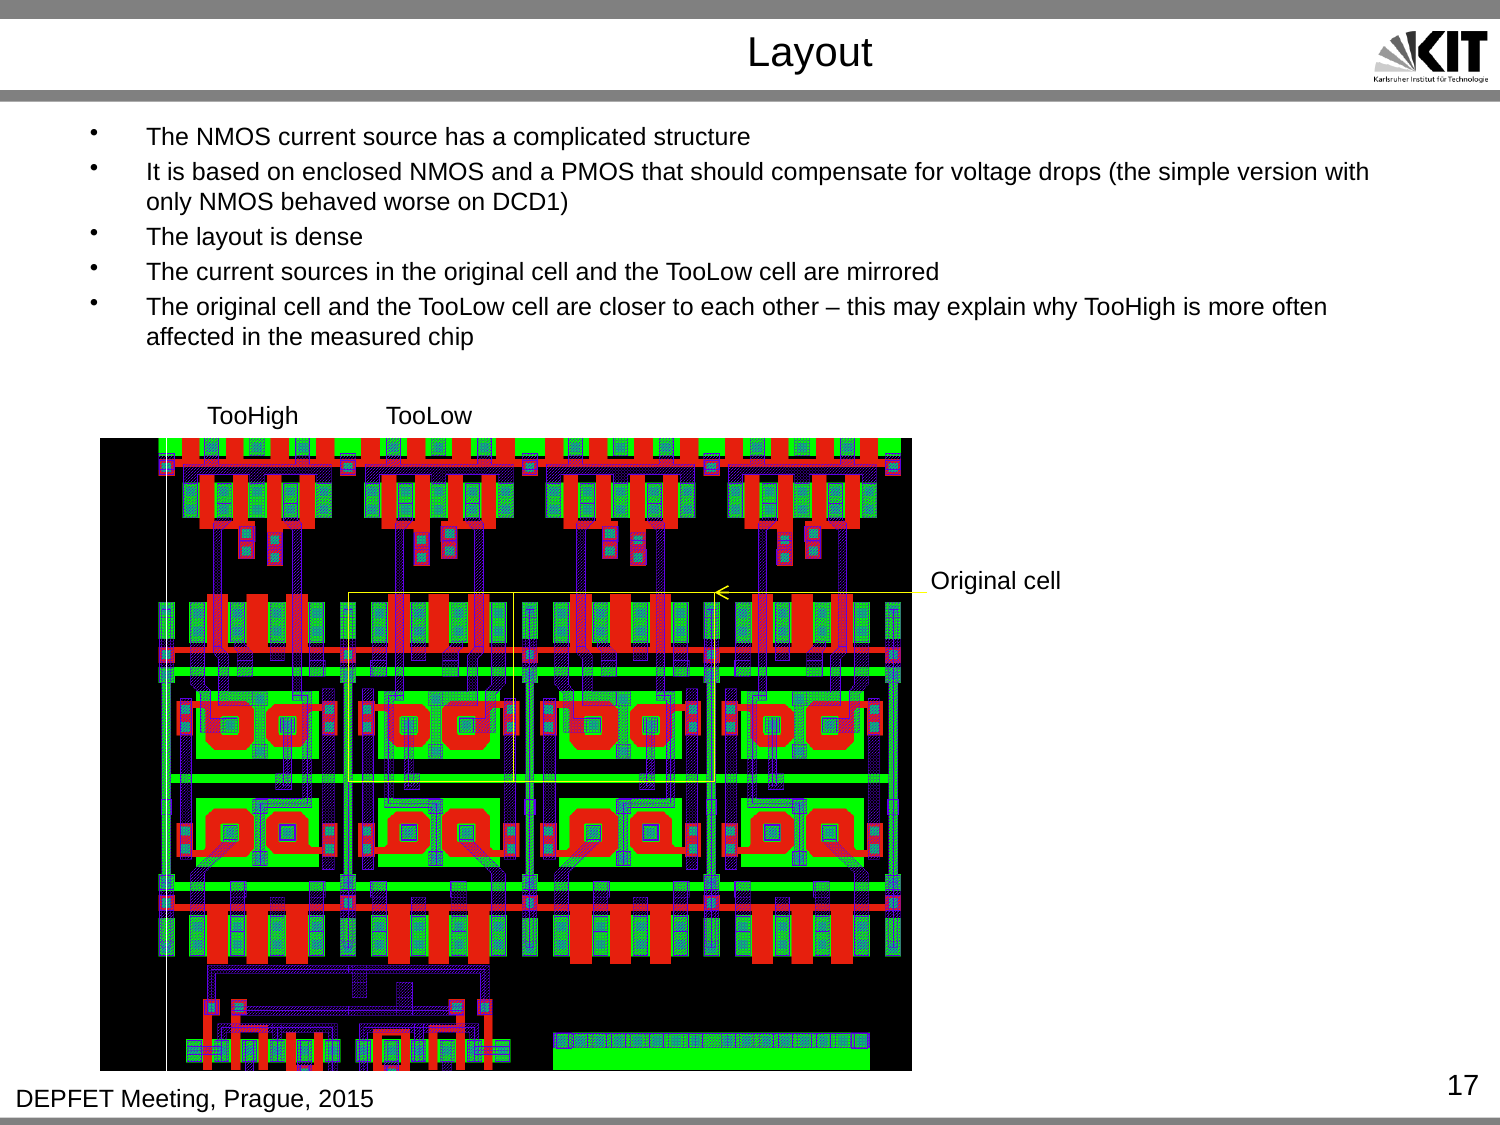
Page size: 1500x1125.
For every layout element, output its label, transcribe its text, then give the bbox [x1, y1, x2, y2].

title Layout [194, 21, 1425, 79]
text_box TooHigh [192, 391, 314, 437]
picture [100, 438, 912, 1071]
picture [1374, 31, 1488, 83]
text_box The NMOS current source has a complicated structure It is based on enclosed NMOS and a PMOS that should compensate for voltage drops (the simple version with only NMOS behaved worse on DCD1) The layout is dense The current sources in the original cell and the TooLow cell are mirrored The original cell and the TooLow cell are closer to each other – this may explain why TooHigh is more often affected in the measured chip [74, 113, 1425, 256]
text_box TooLow [370, 391, 488, 437]
slide_number 17 [1364, 1058, 1495, 1094]
text_box Original cell [916, 557, 1077, 602]
